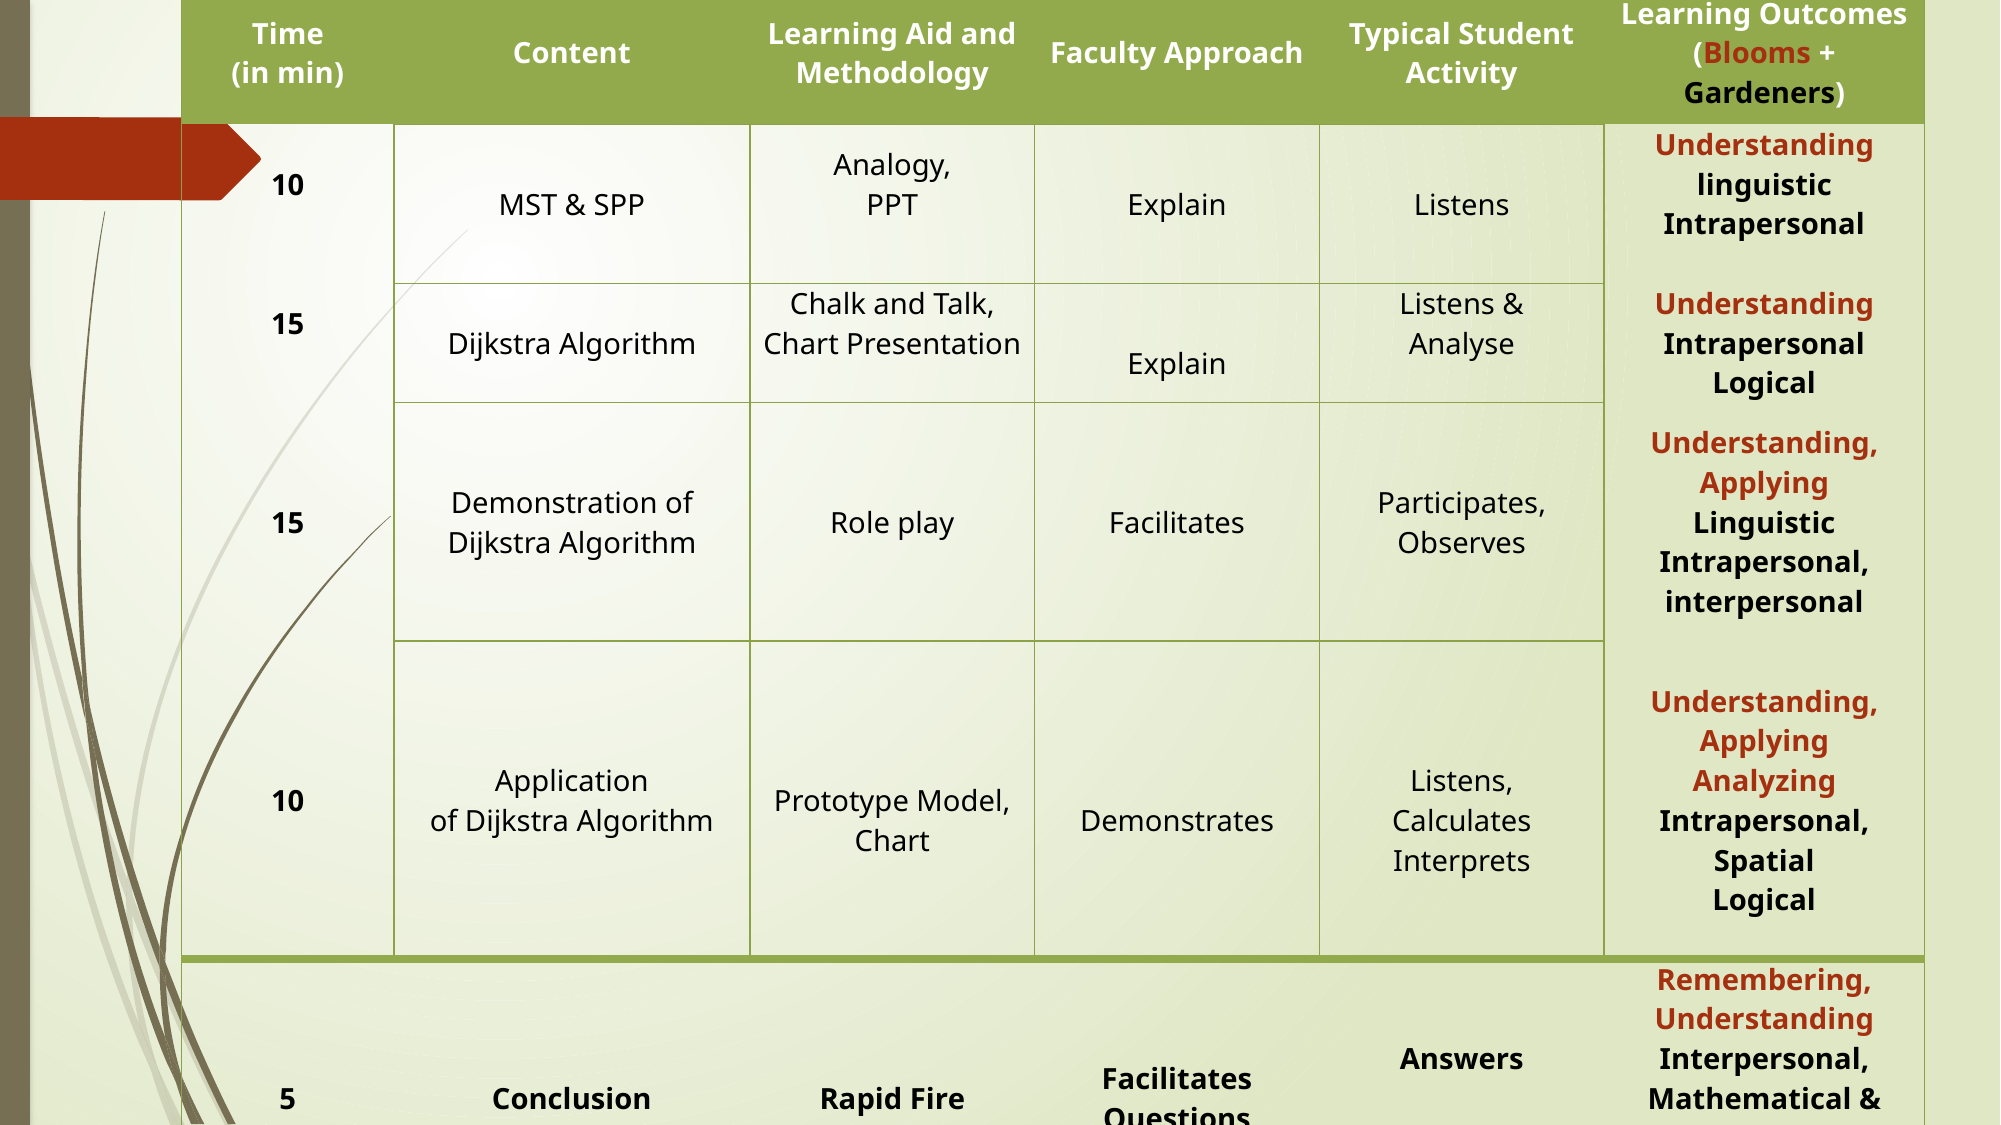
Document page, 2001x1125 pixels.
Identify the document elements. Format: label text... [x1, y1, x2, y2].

table_cell Understanding, Applying Analyzing Intrapersonal, Spatial Logical [1605, 641, 1924, 955]
table_header Learning Outcomes (Blooms + Gardeners) [1604, 0, 1924, 124]
table_cell 10 [182, 641, 393, 955]
table_cell 5 [182, 963, 394, 1125]
table_header Content [394, 0, 750, 124]
table_cell MST & SPP [395, 125, 749, 283]
table_cell Prototype Model, Chart [751, 642, 1034, 955]
table_cell Explain [1035, 284, 1319, 402]
table_cell Chalk and Talk, Chart Presentation [751, 284, 1034, 402]
table_cell Facilitates [1035, 403, 1319, 640]
table_cell 10 [182, 124, 393, 283]
table_cell Understanding linguistic Intrapersonal [1605, 124, 1924, 283]
table_header Faculty Approach [1035, 0, 1319, 124]
table_cell Understanding Intrapersonal Logical [1605, 283, 1924, 403]
table_cell Rapid Fire [750, 963, 1035, 1125]
table_cell Explain [1035, 125, 1319, 283]
table_cell Conclusion [394, 963, 750, 1125]
table_cell Listens & Analyse [1320, 284, 1603, 402]
table_cell Dijkstra Algorithm [395, 284, 749, 402]
table_cell Role play [751, 403, 1034, 640]
table_cell Answers [1319, 963, 1604, 1125]
table_cell Analogy, PPT [751, 125, 1034, 283]
table_cell 15 [182, 403, 393, 641]
table_cell Listens, Calculates Interprets [1320, 642, 1603, 955]
table_cell 15 [182, 283, 393, 403]
table_cell Demonstration of Dijkstra Algorithm [395, 403, 749, 640]
table_cell Remembering, Understanding Interpersonal, Mathematical & Logical Linguistic [1604, 963, 1924, 1125]
table_cell Facilitates Questions [1035, 963, 1319, 1125]
table_cell Application of Dijkstra Algorithm [395, 642, 749, 955]
table_cell Understanding, Applying Linguistic Intrapersonal, interpersonal [1605, 403, 1924, 641]
table_header Learning Aid and Methodology [750, 0, 1035, 124]
table_header Typical Student Activity [1319, 0, 1604, 124]
table_header Time (in min) [182, 0, 394, 124]
table_cell Participates, Observes [1320, 403, 1603, 640]
table_cell Listens [1320, 125, 1603, 283]
table_cell Demonstrates [1035, 642, 1319, 955]
